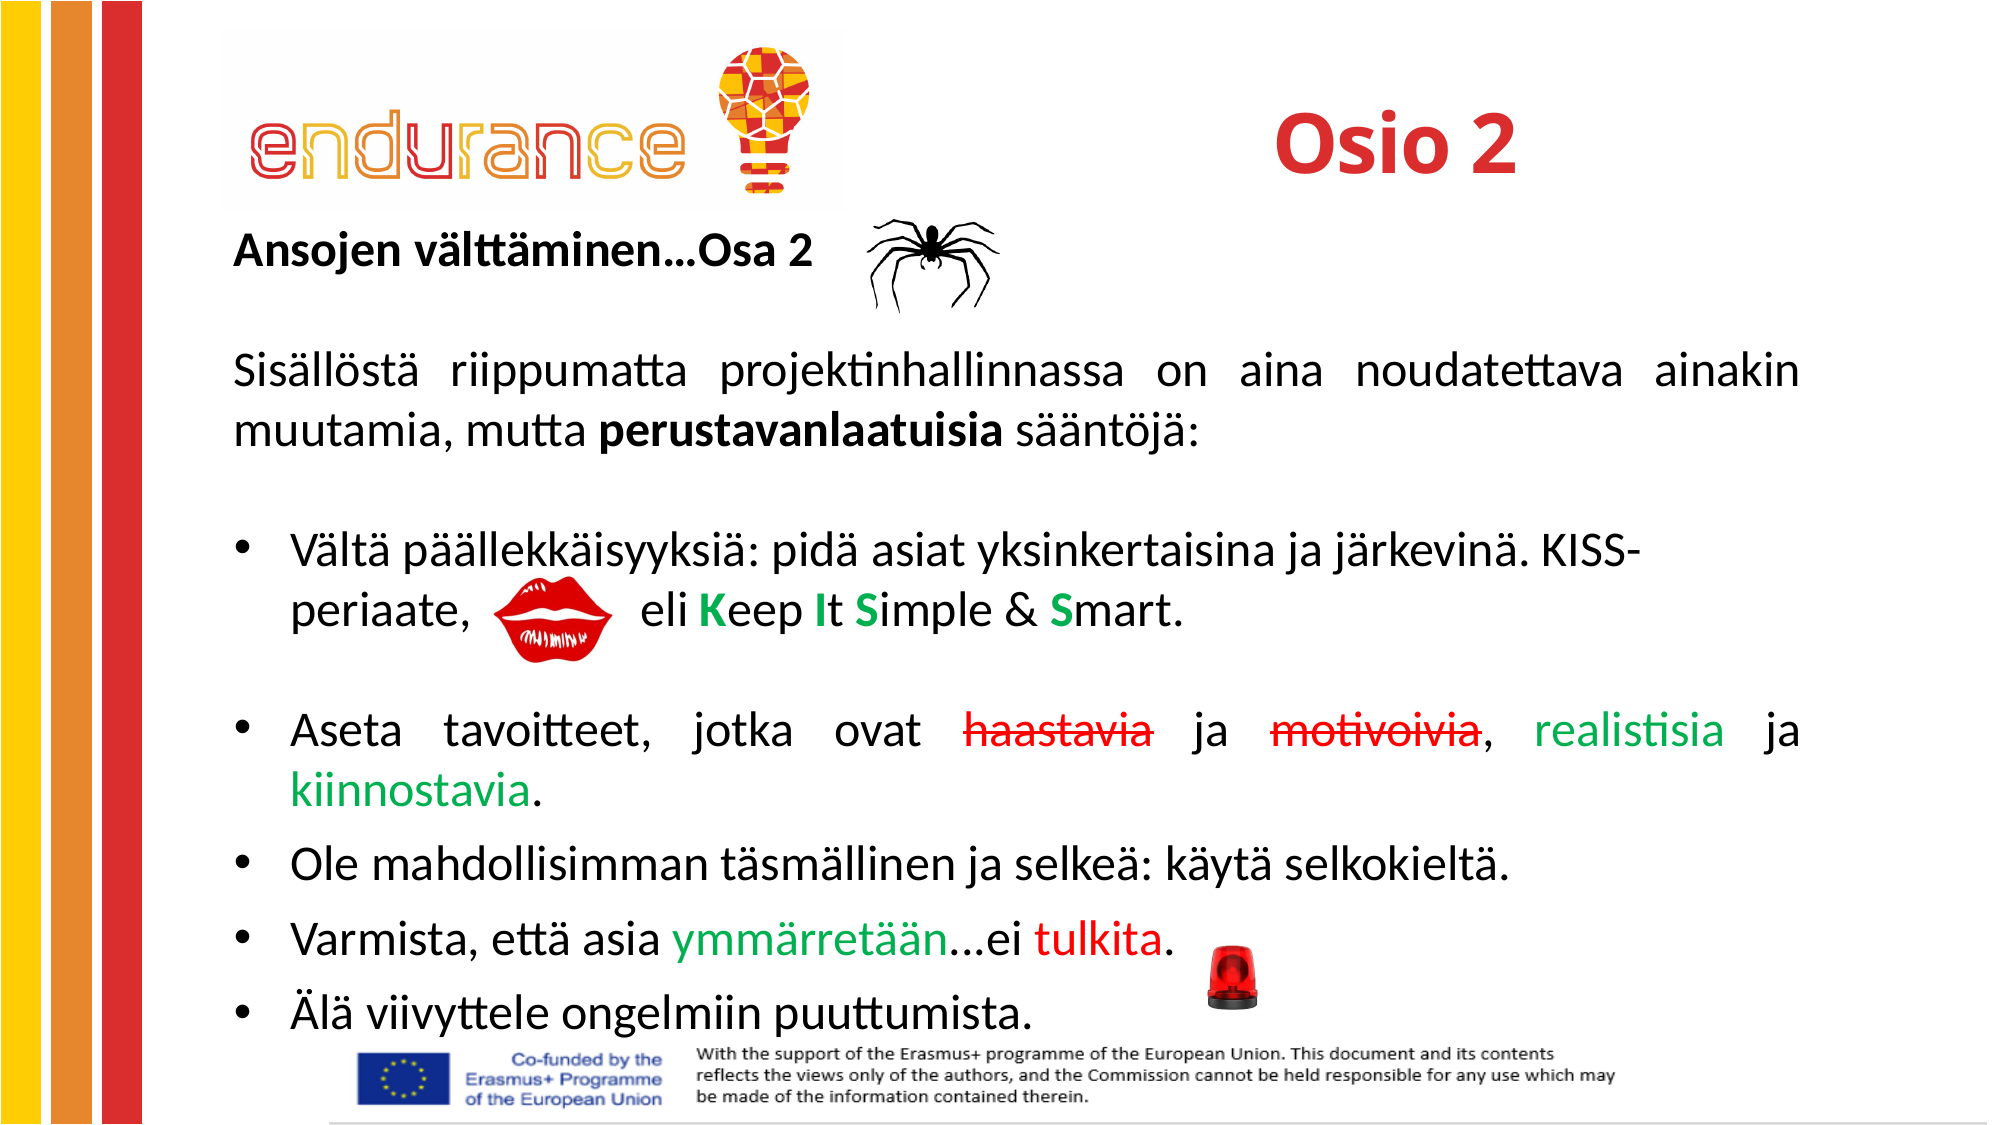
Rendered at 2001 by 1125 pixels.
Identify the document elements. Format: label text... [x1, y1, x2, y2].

text_box [0, 0, 43, 1125]
picture [218, 27, 845, 212]
picture [1190, 935, 1275, 1021]
picture [866, 199, 1000, 333]
subtitle Ansojen välttäminen…Osa 2 Sisällöstä riippumatta projektinhallinnassa on aina noudatettava ainakin muutamia, mutta perustavanlaatuisia sääntöjä: Vältä päällekkäisyyksiä: pidä asiat yksinkertaisina ja järkevinä. KISS-periaate, eli Keep It Simple & Smart. Aseta tavoitteet, jotka ovat haastavia ja motivoivia, realistisia ja kiinnostavia. Ole mahdollisimman täsmällinen ja selkeä: käytä selkokieltä. Varmista, että asia ymmärretään...ei tulkita. Älä viivyttele ongelmiin puuttumista. [219, 208, 1817, 1072]
picture [329, 1032, 1987, 1125]
text_box Osio 2 [864, 90, 1948, 200]
text_box [100, 0, 144, 1125]
picture [491, 567, 616, 664]
text_box [49, 0, 94, 1125]
